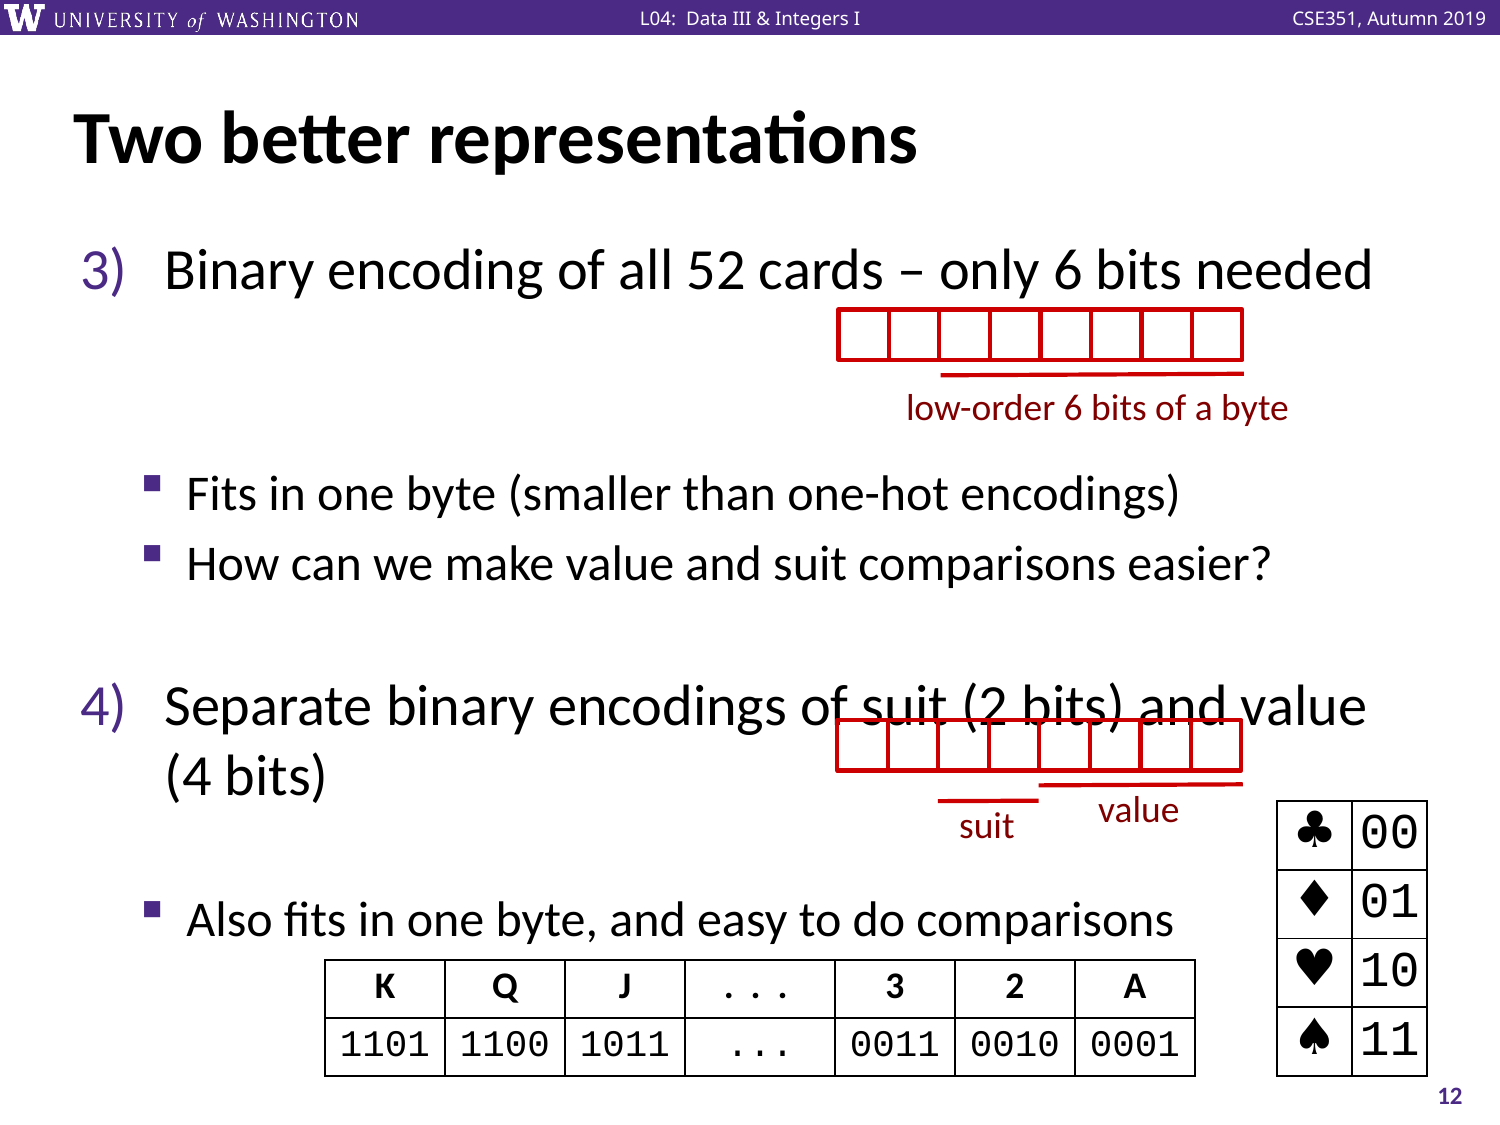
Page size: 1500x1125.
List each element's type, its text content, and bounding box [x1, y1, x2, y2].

table_header A [1076, 961, 1194, 1017]
table_header Q [446, 961, 564, 1017]
table_cell 0010 [956, 1019, 1074, 1075]
table_cell 11 [1353, 1008, 1426, 1075]
table_cell 01 [1353, 871, 1426, 938]
table_header ♣ [1278, 802, 1351, 869]
table_cell 1100 [446, 1019, 564, 1075]
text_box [837, 719, 1243, 855]
table_header 3 [836, 961, 954, 1017]
table_cell ... [686, 1019, 834, 1075]
title Two better representations [58, 71, 1438, 197]
table_cell 0001 [1076, 1019, 1194, 1075]
table_header . . . [686, 961, 834, 1017]
table_header J [566, 961, 684, 1017]
table_cell 0011 [836, 1019, 954, 1075]
table_cell 1011 [566, 1019, 684, 1075]
table_cell 1101 [326, 1019, 444, 1075]
table_cell ♥ [1278, 939, 1351, 1006]
table_cell ♠ [1278, 1008, 1351, 1075]
table_cell ♦ [1278, 871, 1351, 938]
table_header 2 [956, 961, 1074, 1017]
table_header 00 [1353, 802, 1426, 869]
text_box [838, 309, 1309, 436]
picture [4, 4, 358, 32]
table_header K [326, 961, 444, 1017]
table_cell 10 [1353, 939, 1426, 1006]
slide_number 12 [1400, 1065, 1500, 1125]
